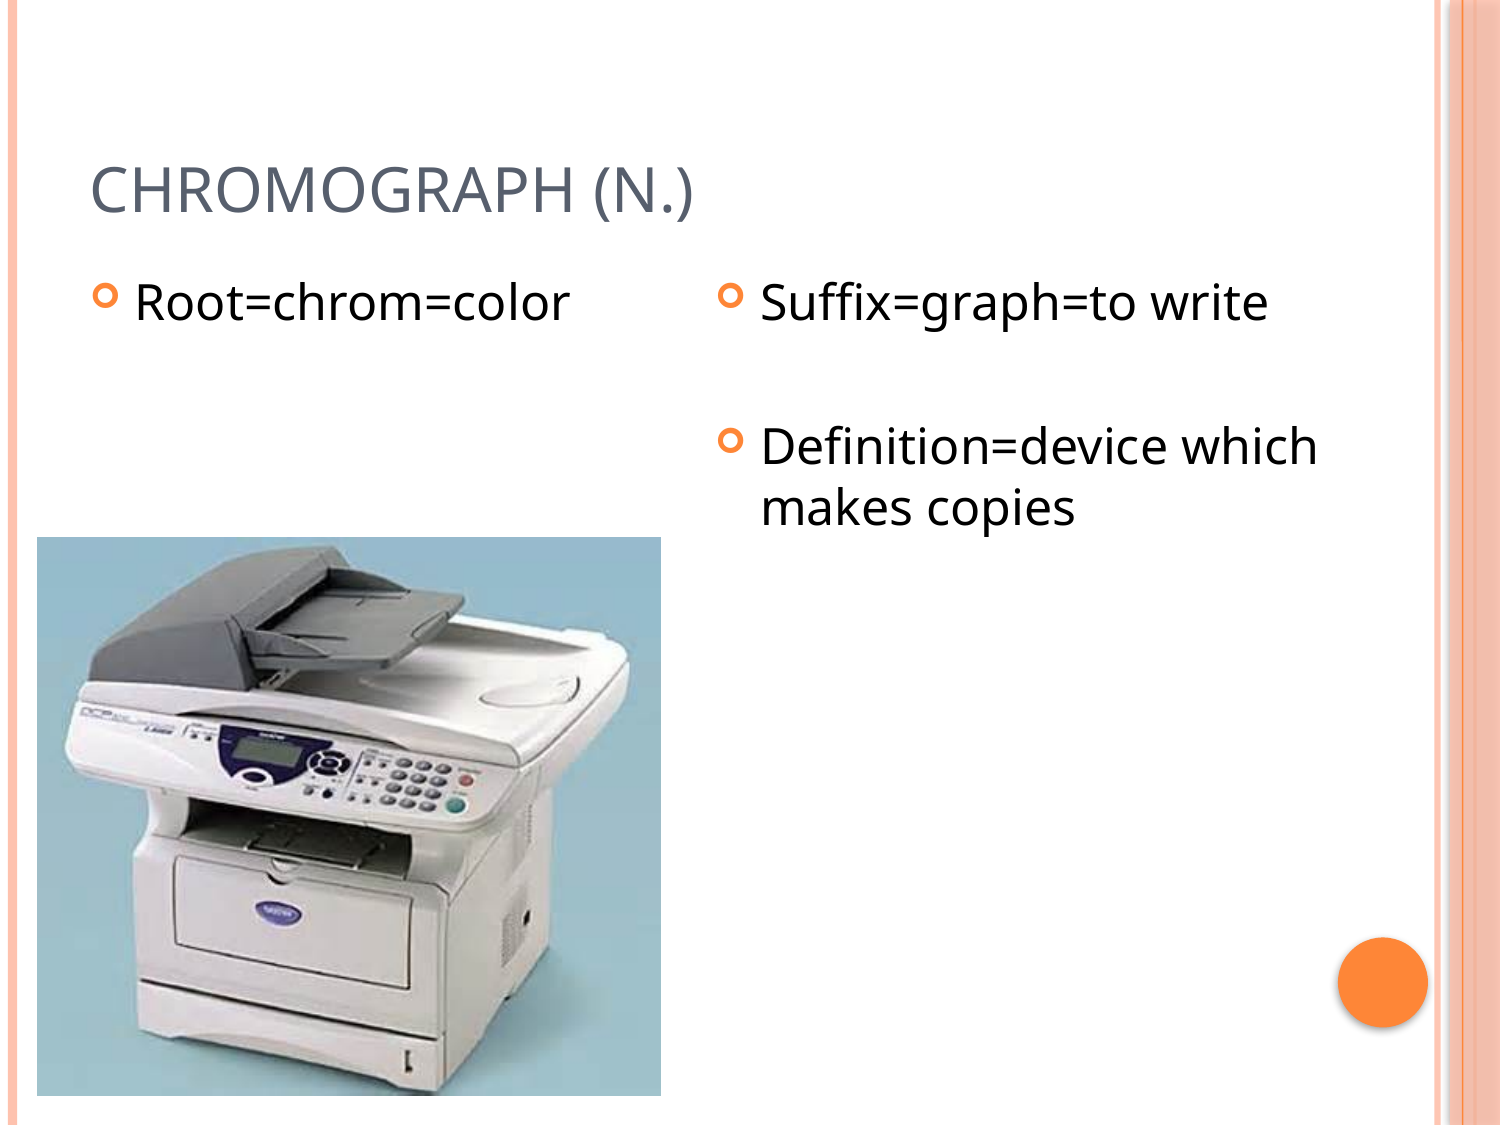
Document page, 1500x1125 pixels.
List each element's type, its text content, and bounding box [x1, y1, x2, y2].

list Root=chrom=color [75, 262, 675, 1013]
list Suffix=graph=to write Definition=device which makes copies [700, 262, 1375, 1013]
title Chromograph (n.) [75, 45, 1300, 233]
picture [36, 536, 662, 1096]
